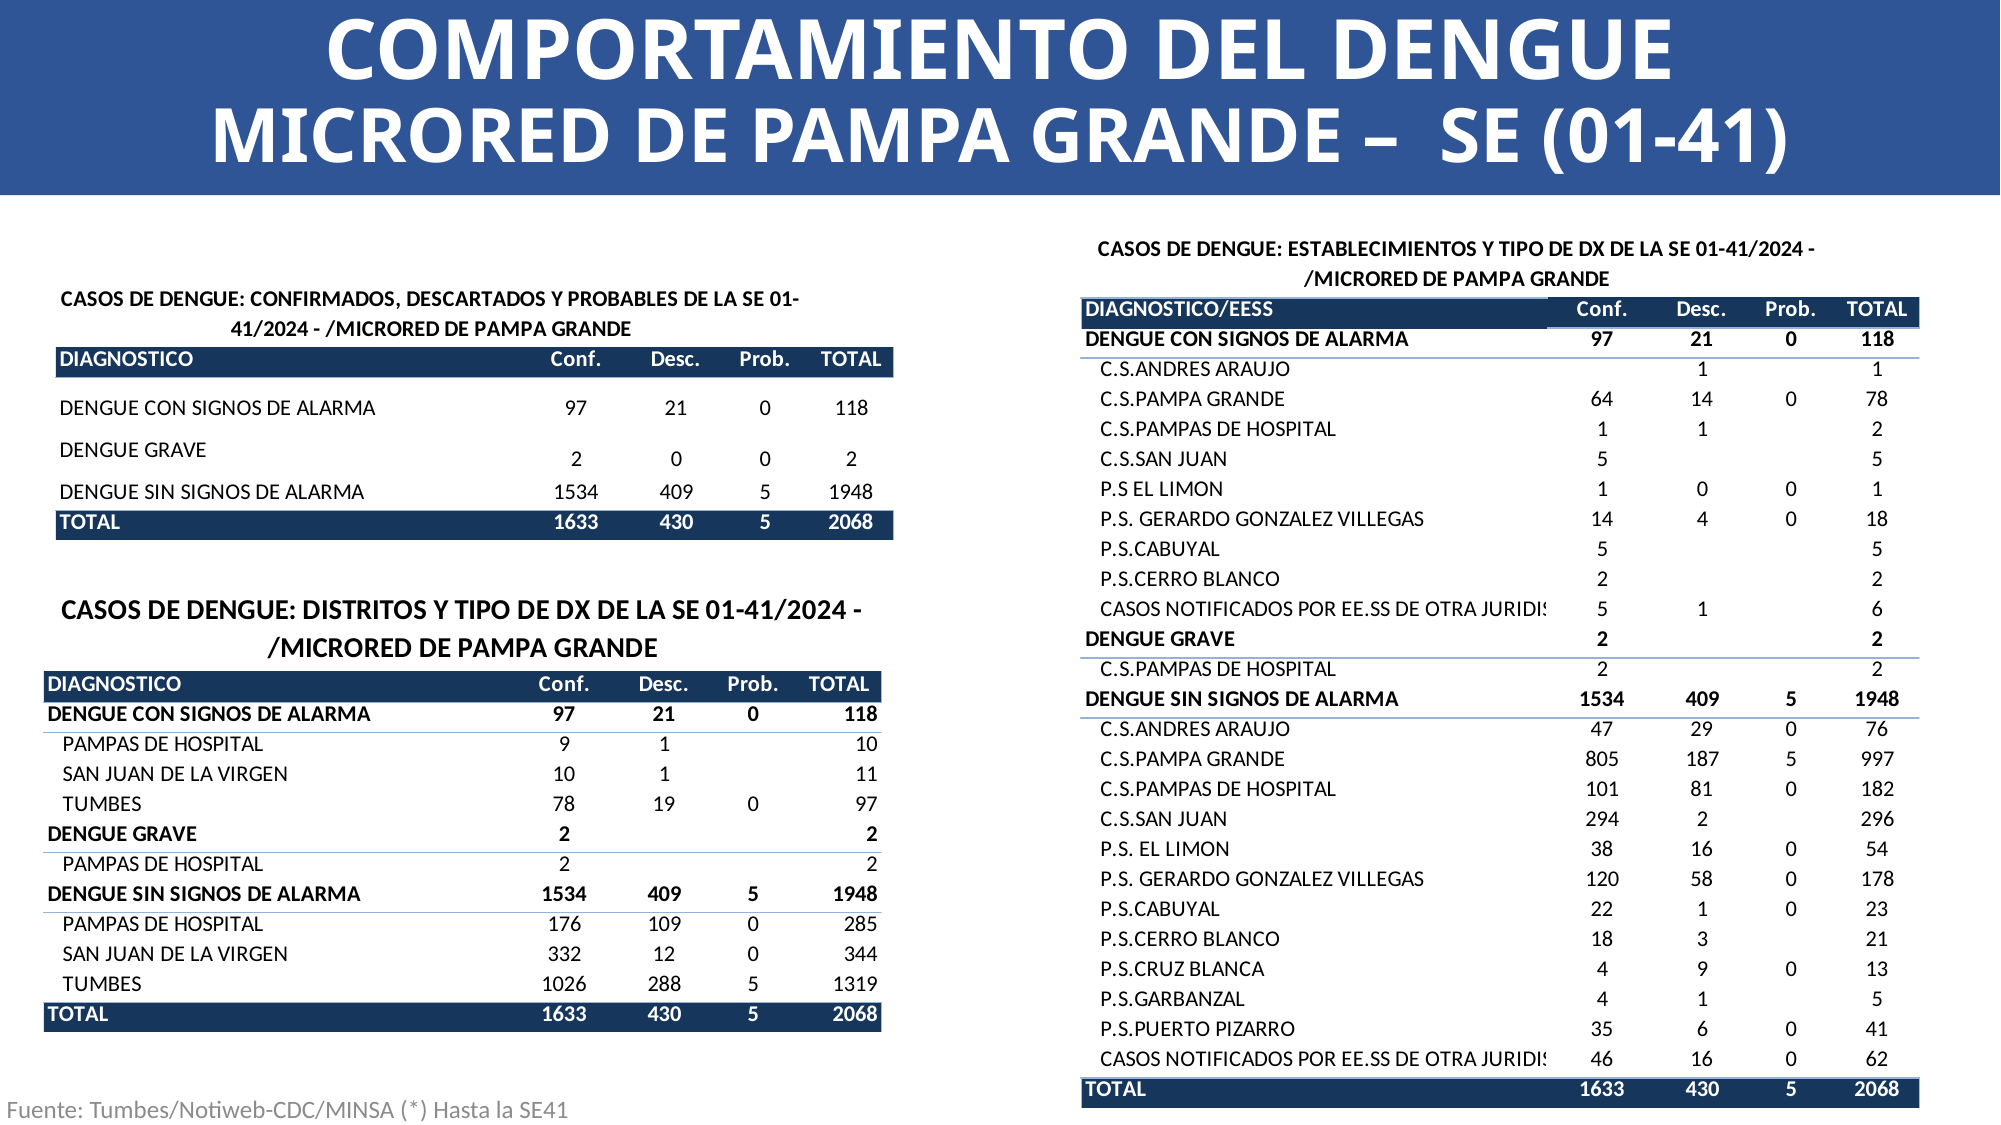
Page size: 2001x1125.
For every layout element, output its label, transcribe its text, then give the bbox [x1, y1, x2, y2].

footer Fuente: Tumbes/Notiweb-CDC/MINSA (*) Hasta la SE41 [0, 1078, 605, 1125]
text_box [42, 586, 883, 1034]
text_box COMPORTAMIENTO DEL DENGUE MICRORED DE PAMPA GRANDE – SE (01-41) [0, 0, 2000, 196]
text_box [1080, 217, 1921, 1109]
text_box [54, 249, 895, 541]
